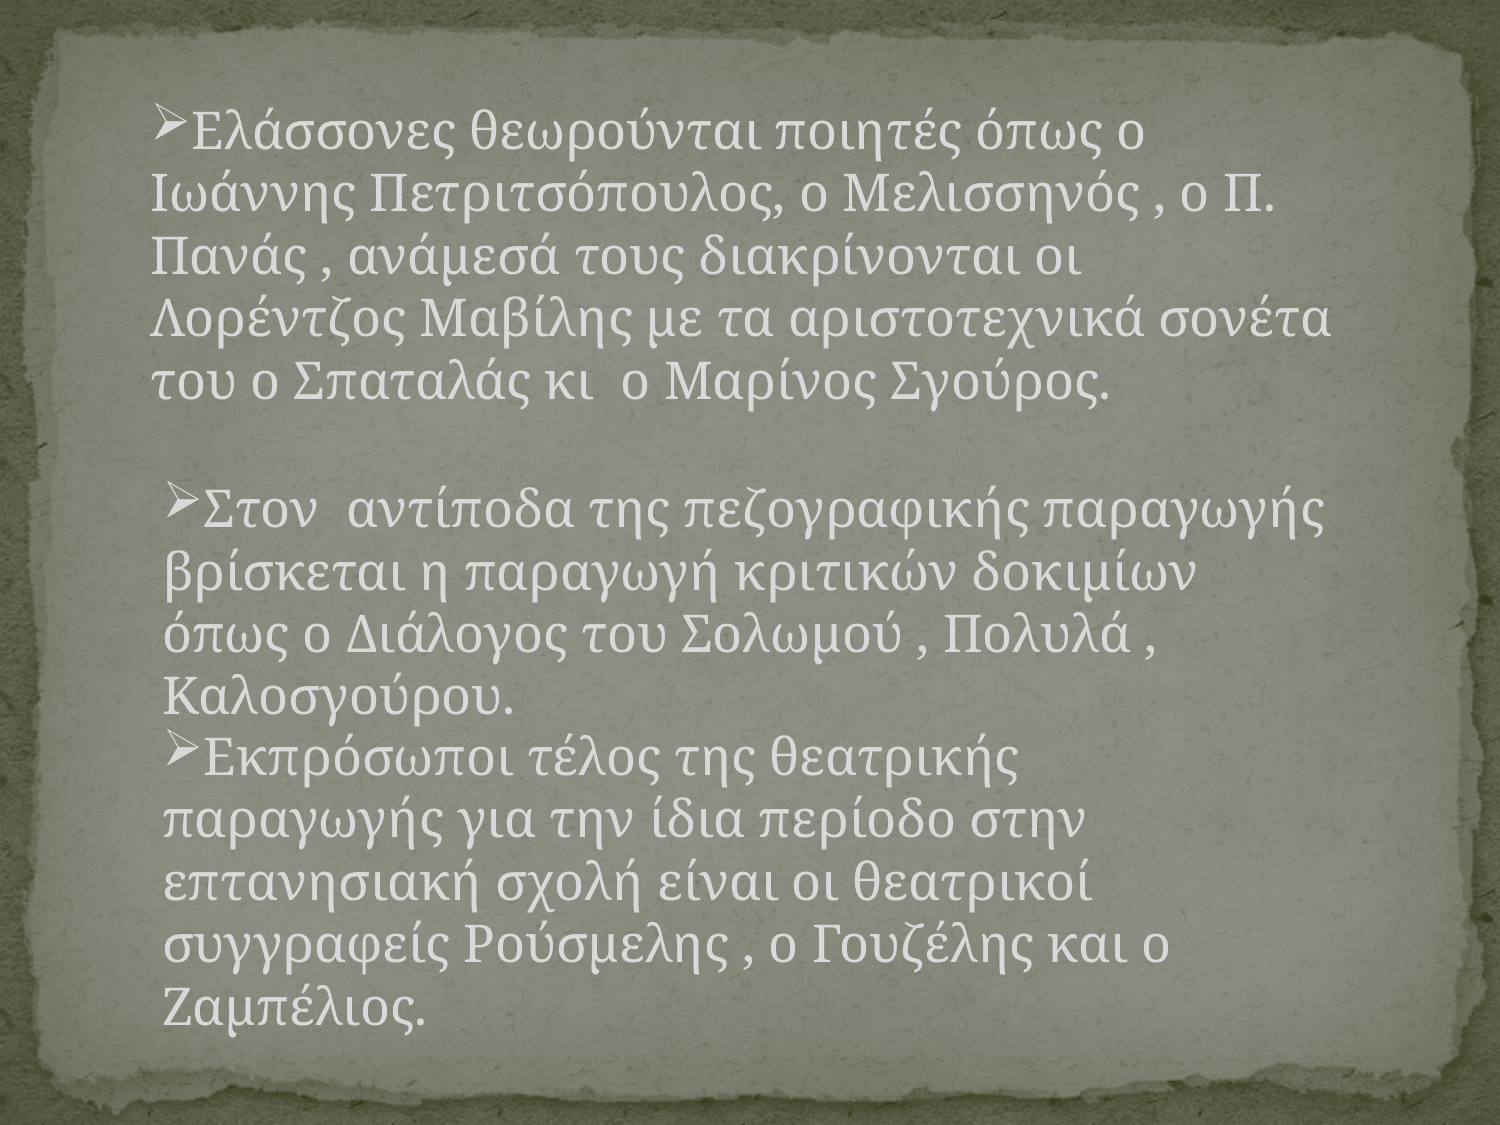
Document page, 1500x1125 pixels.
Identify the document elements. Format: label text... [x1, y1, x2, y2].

text_box Στον αντίποδα της πεζογραφικής παραγωγής βρίσκεται η παραγωγή κριτικών δοκιμίων όπως ο Διάλογος του Σολωμού , Πολυλά , Καλοσγούρου. [147, 467, 1353, 733]
text_box Ελάσσονες θεωρούνται ποιητές όπως ο Ιωάννης Πετριτσόπουλος, ο Μελισσηνός , ο Π. Πανάς , ανάμεσά τους διακρίνονται οι Λορέντζος Μαβίλης με τα αριστοτεχνικά σονέτα του ο Σπαταλάς κι ο Μαρίνος Σγούρος. [135, 89, 1353, 418]
text_box [112, 78, 1329, 157]
text_box Εκπρόσωποι τέλος της θεατρικής παραγωγής για την ίδια περίοδο στην επτανησιακή σχολή είναι οι θεατρικοί συγγραφείς Ρούσμελης , ο Γουζέλης και ο Ζαμπέλιος. [147, 715, 1270, 1044]
